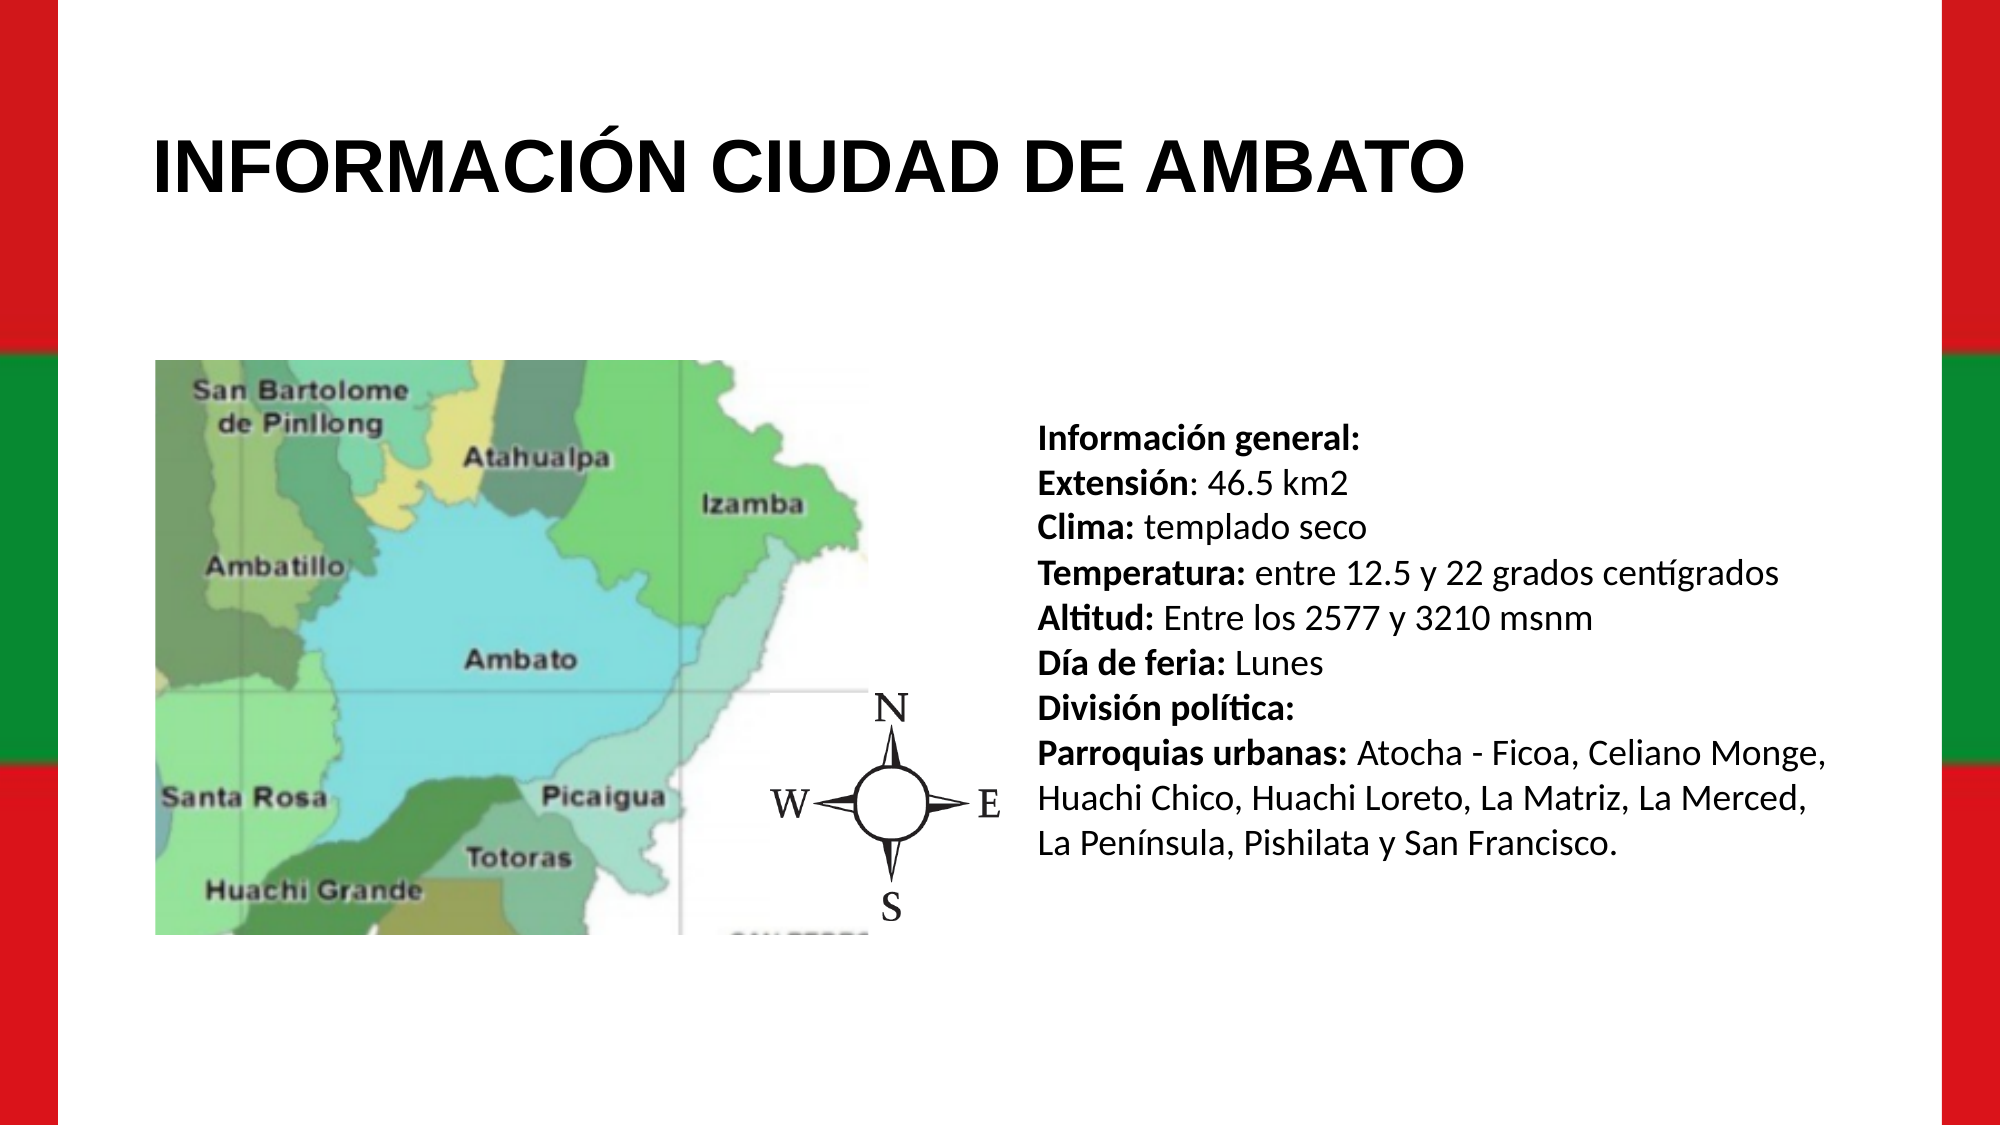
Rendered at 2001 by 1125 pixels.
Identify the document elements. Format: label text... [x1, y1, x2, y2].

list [155, 360, 869, 935]
picture [770, 693, 1000, 921]
title INFORMACIÓN CIUDAD DE AMBATO [137, 59, 1863, 278]
text_box Información general: Extensión: 46.5 km2 Clima: templado seco Temperatura: entre 12.5 y 22 grados centígrados Altitud: Entre los 2577 y 3210 msnm Día de feria: Lunes División política: Parroquias urbanas: Atocha - Ficoa, Celiano Monge, Huachi Chico, Huachi Loreto, La Matriz, La Merced, La Península, Pishilata y San Francisco. [1023, 405, 1863, 915]
picture [1941, 0, 2000, 1125]
picture [0, 0, 58, 1125]
